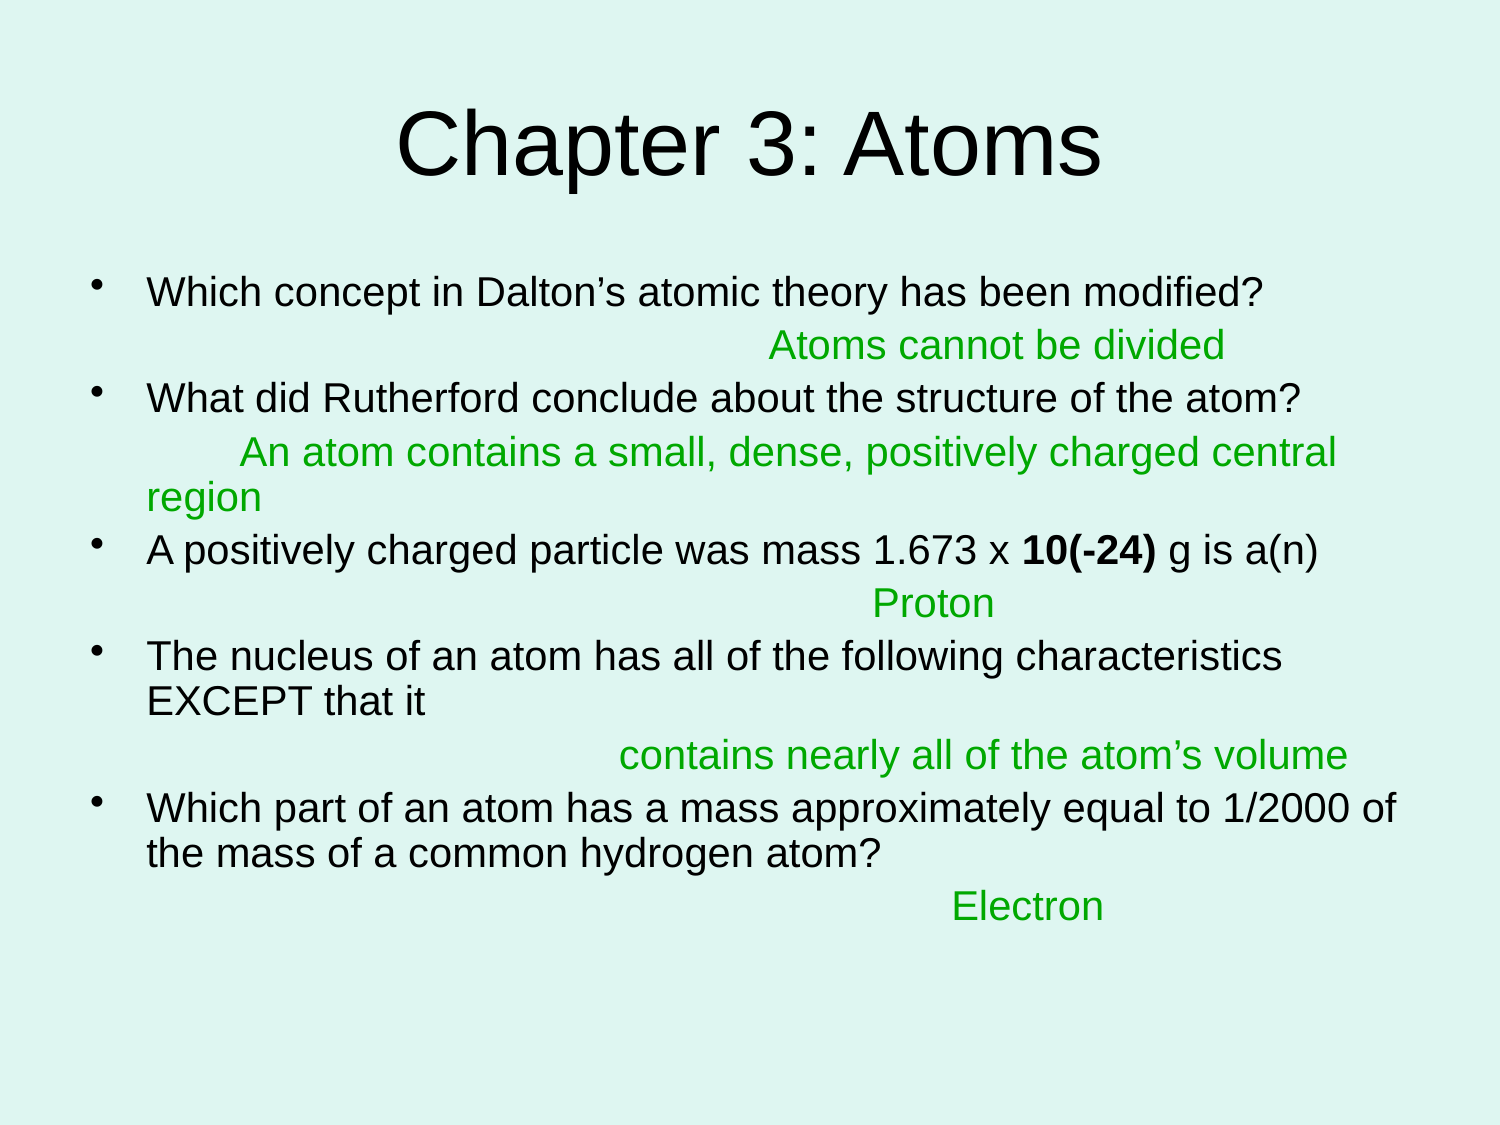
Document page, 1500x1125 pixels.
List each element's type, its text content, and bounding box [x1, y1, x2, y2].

title Chapter 3: Atoms [75, 45, 1425, 233]
list Which concept in Dalton’s atomic theory has been modified? Atoms cannot be divided What did Rutherford conclude about the structure of the atom? An atom contains a small, dense, positively charged central region A positively charged particle was mass 1.673 x 10(-24) g is a(n) Proton The nucleus of an atom has all of the following characteristics EXCEPT that it contains nearly all of the atom’s volume Which part of an atom has a mass approximately equal to 1/2000 of the mass of a common hydrogen atom? Electron [75, 262, 1425, 1005]
